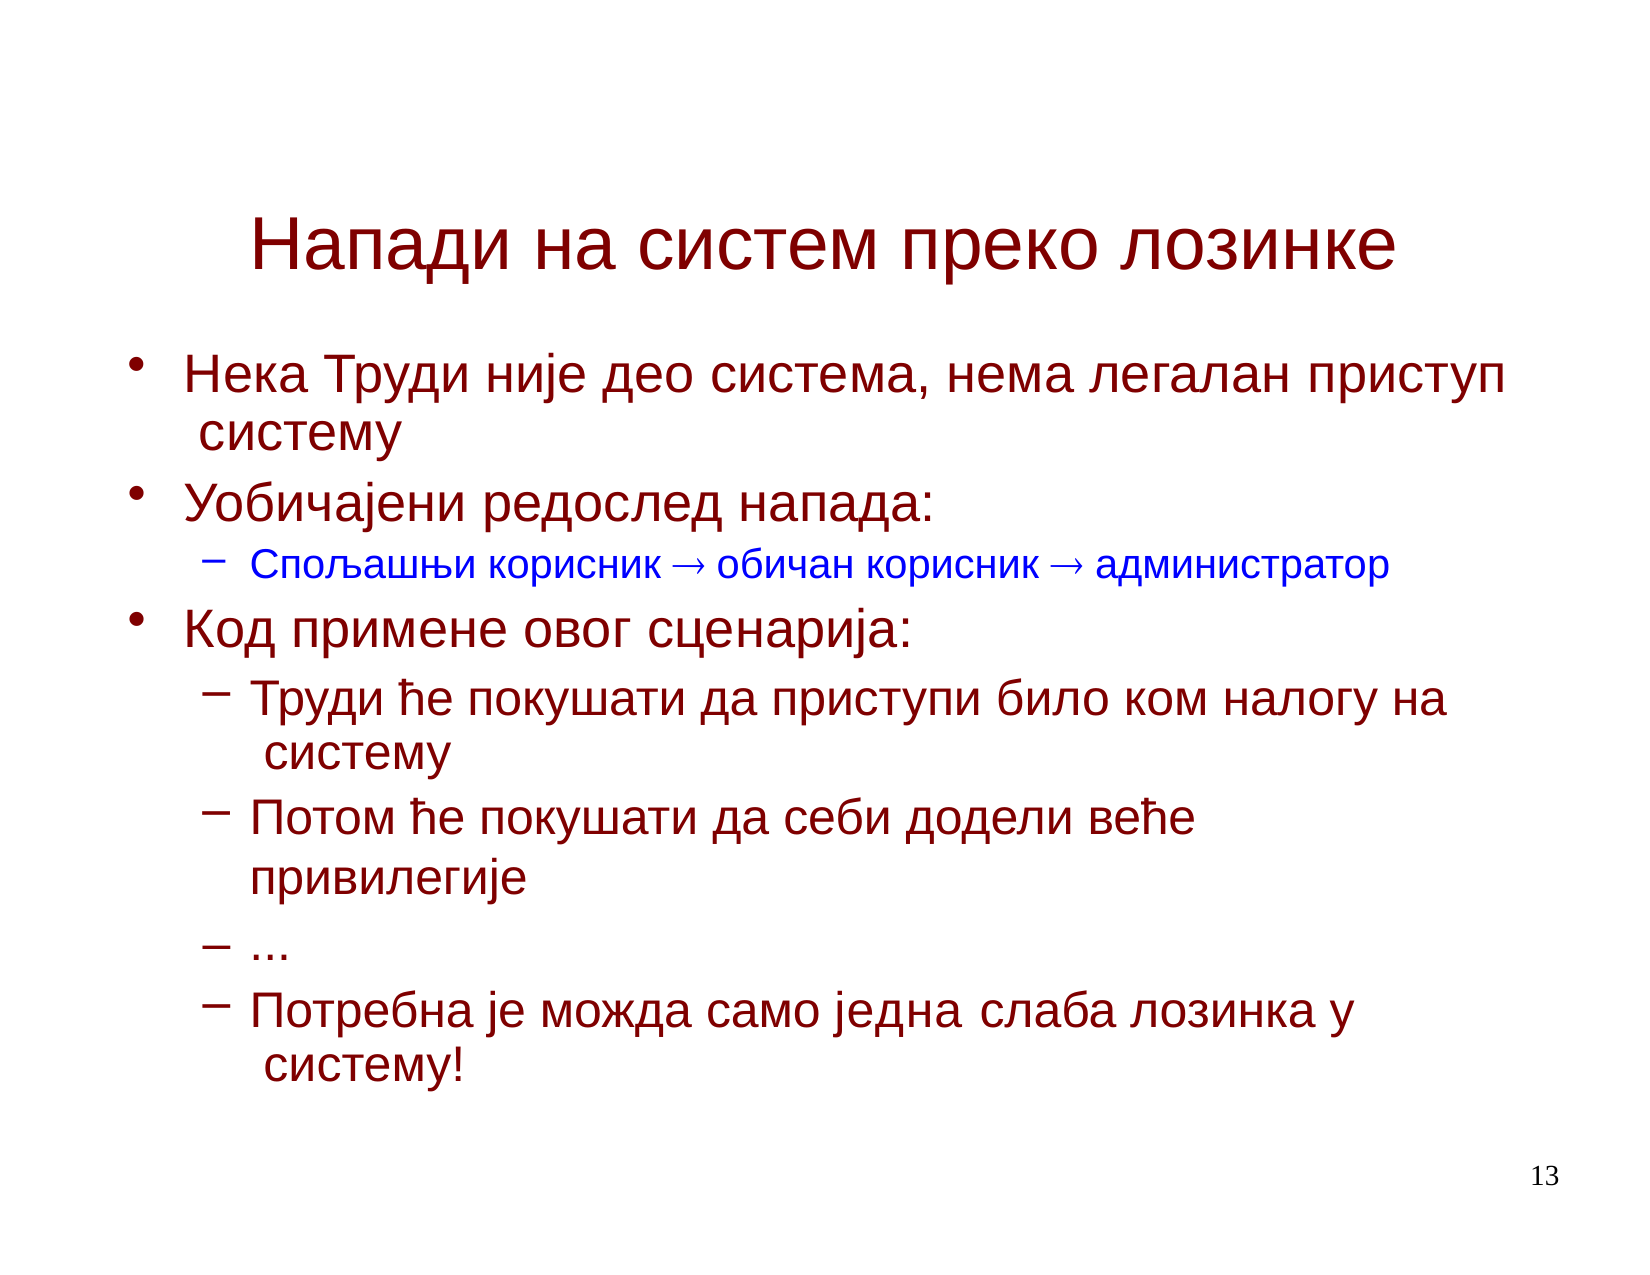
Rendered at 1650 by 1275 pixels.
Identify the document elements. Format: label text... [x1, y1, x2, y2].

text_box Нека Труди није део система, нема легалан приступ систему Уобичајени редослед напада: Спољашњи корисник  обичaн корисник  администратор Код примене овог сценарија: Труди ће покушати да приступи било ком налогу на систему Потом ће покушати да себи додели веће привилегије – ... Потребна је можда само једна слаба лозинка у систему! [125, 334, 1513, 1092]
slide_number 13 [1526, 1157, 1564, 1275]
title Напади на систем преко лозинке [247, 192, 1403, 334]
